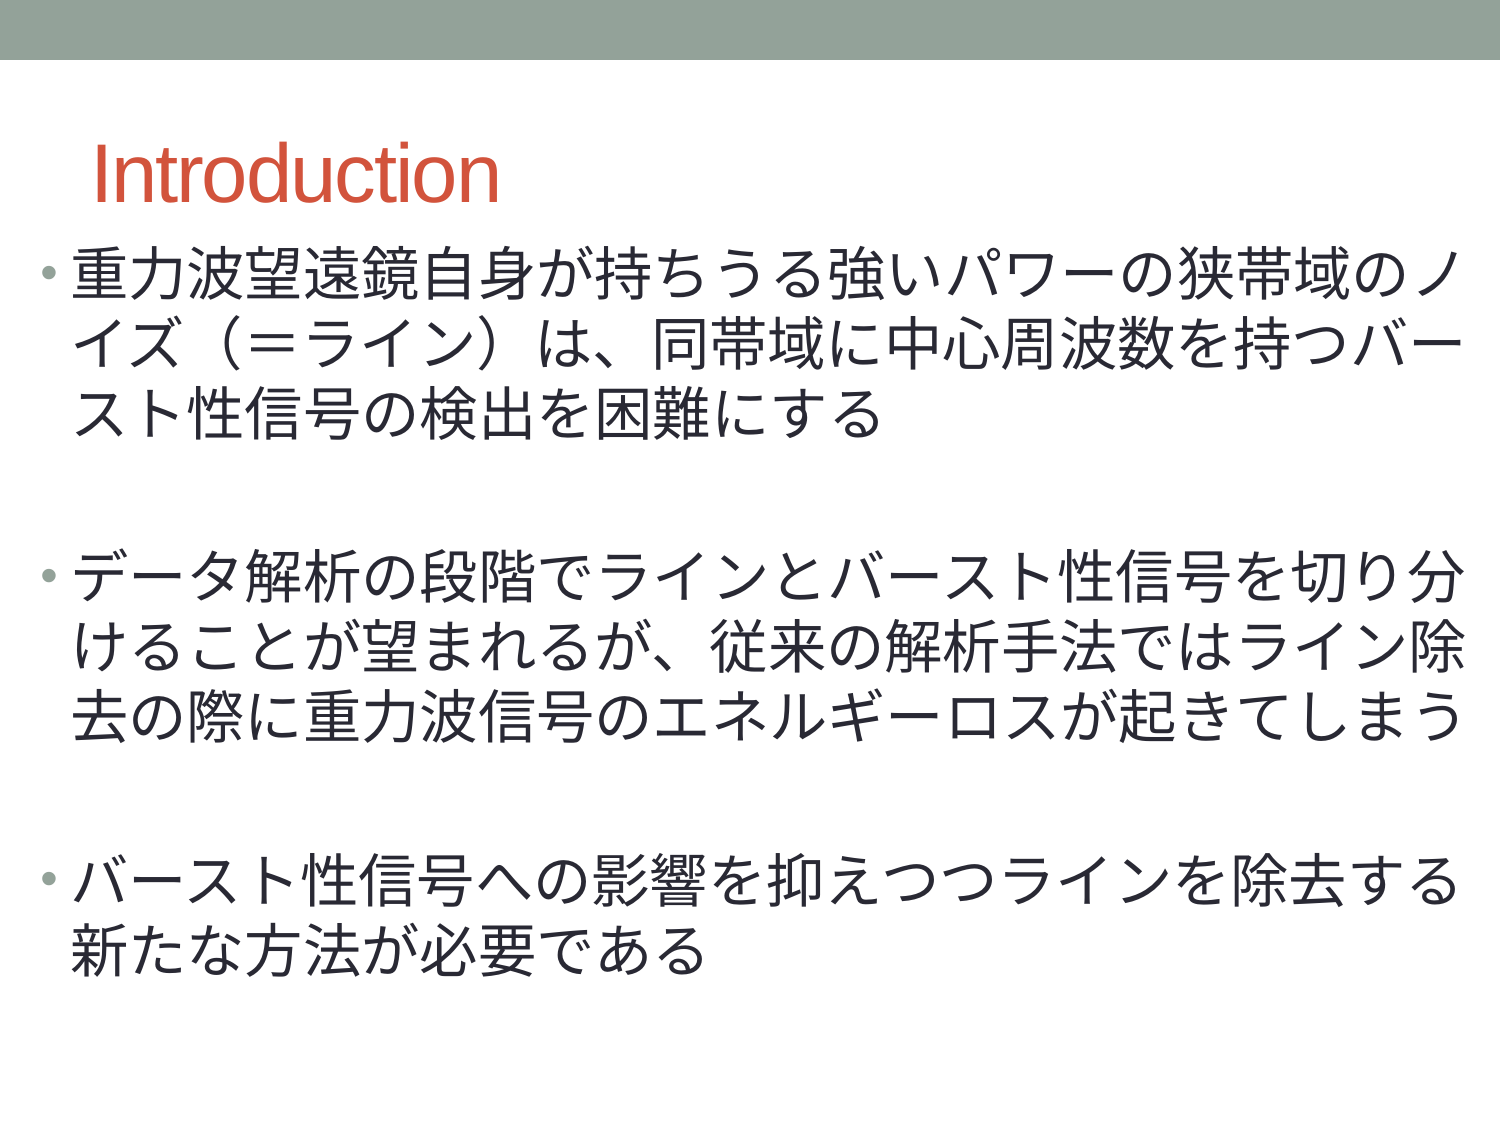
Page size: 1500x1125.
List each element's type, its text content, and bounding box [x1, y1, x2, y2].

title Introduction [75, 87, 1425, 229]
list 重力波望遠鏡自身が持ちうる強いパワーの狭帯域のノイズ（＝ライン）は、同帯域に中心周波数を持つバースト性信号の検出を困難にする データ解析の段階でラインとバースト性信号を切り分けることが望まれるが、従来の解析手法ではライン除去の際に重力波信号のエネルギーロスが起きてしまう バースト性信号への影響を抑えつつラインを除去する新たな方法が必要である [25, 229, 1500, 1108]
